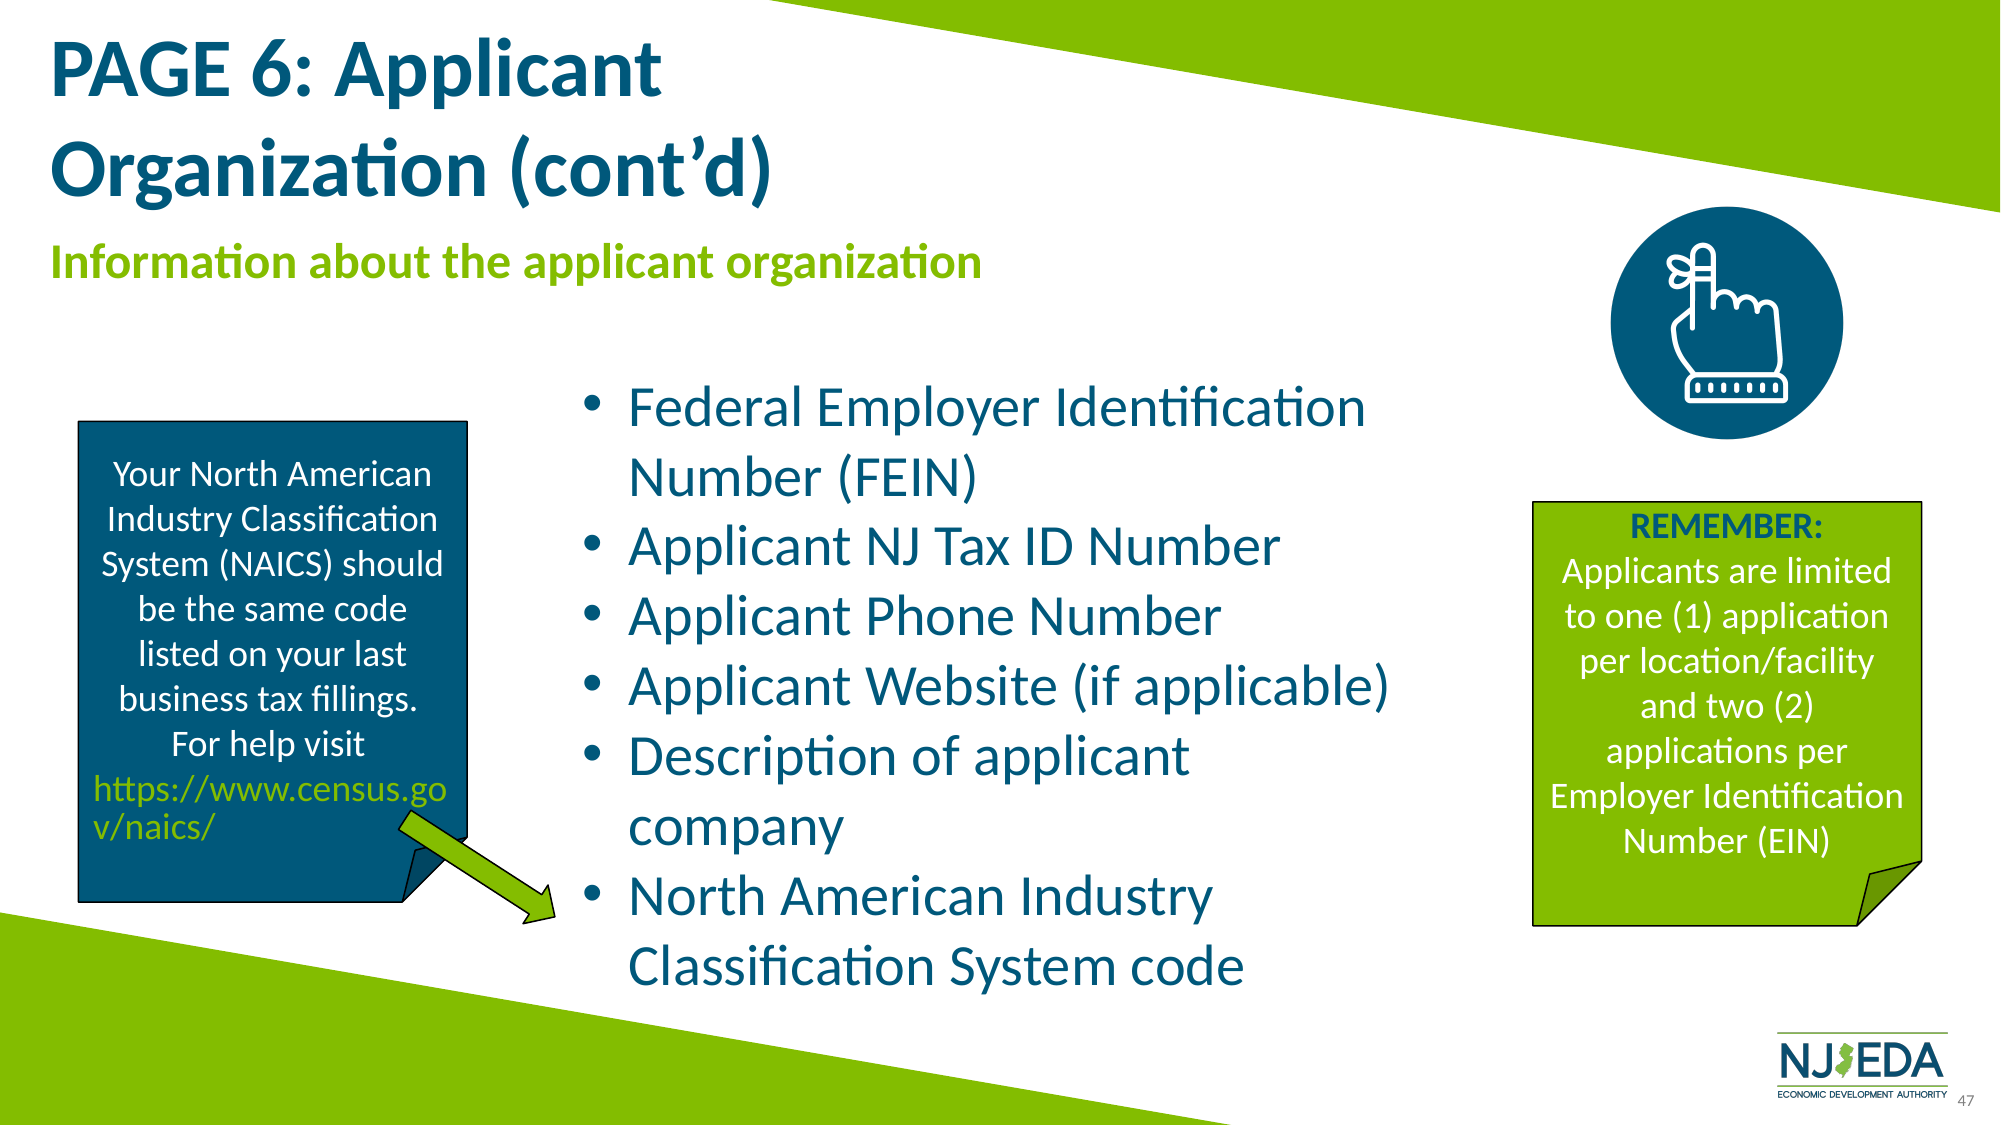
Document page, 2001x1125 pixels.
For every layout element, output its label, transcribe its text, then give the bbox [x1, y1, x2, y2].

text_box Federal Employer Identification Number (FEIN) Applicant NJ Tax ID Number Applicant Phone Number Applicant Website (if applicable) Description of applicant company North American Industry Classification System code [567, 360, 1433, 1005]
picture [1772, 1027, 1953, 1104]
text_box [396, 808, 557, 926]
list Information about the applicant organization [35, 221, 1597, 319]
title PAGE 6: Applicant Organization (cont’d) [35, 57, 987, 170]
text_box Your North American Industry Classification System (NAICS) should be the same code listed on your last business tax fillings. For help visit https://www.census.gov/naics/ [76, 419, 470, 905]
picture [1602, 198, 1852, 448]
text_box REMEMBER: Applicants are limited to one (1) application per location/facility and two (2) applications per Employer Identification Number (EIN) [1530, 499, 1924, 929]
